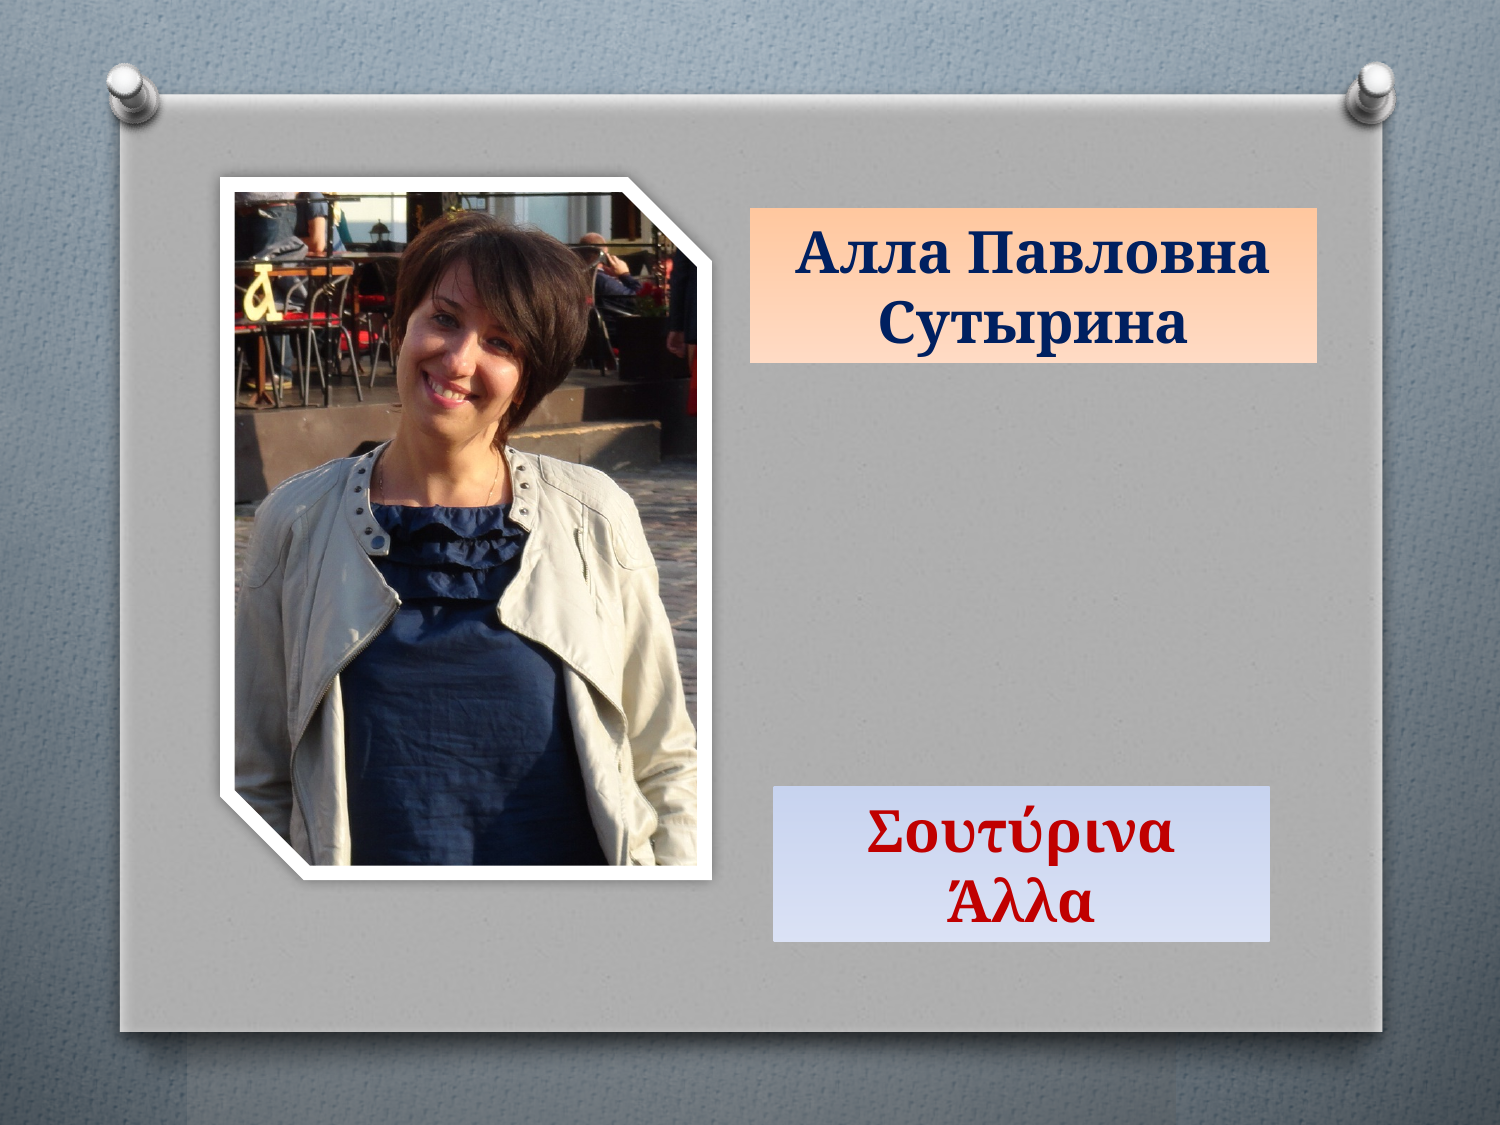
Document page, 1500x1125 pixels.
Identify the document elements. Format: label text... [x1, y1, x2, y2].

text_box Σουτύρινα Άλλα [773, 786, 1270, 942]
picture [227, 184, 705, 874]
text_box Алла Павловна Сутырина [750, 208, 1317, 363]
picture [1317, 35, 1439, 156]
picture [75, 29, 198, 153]
